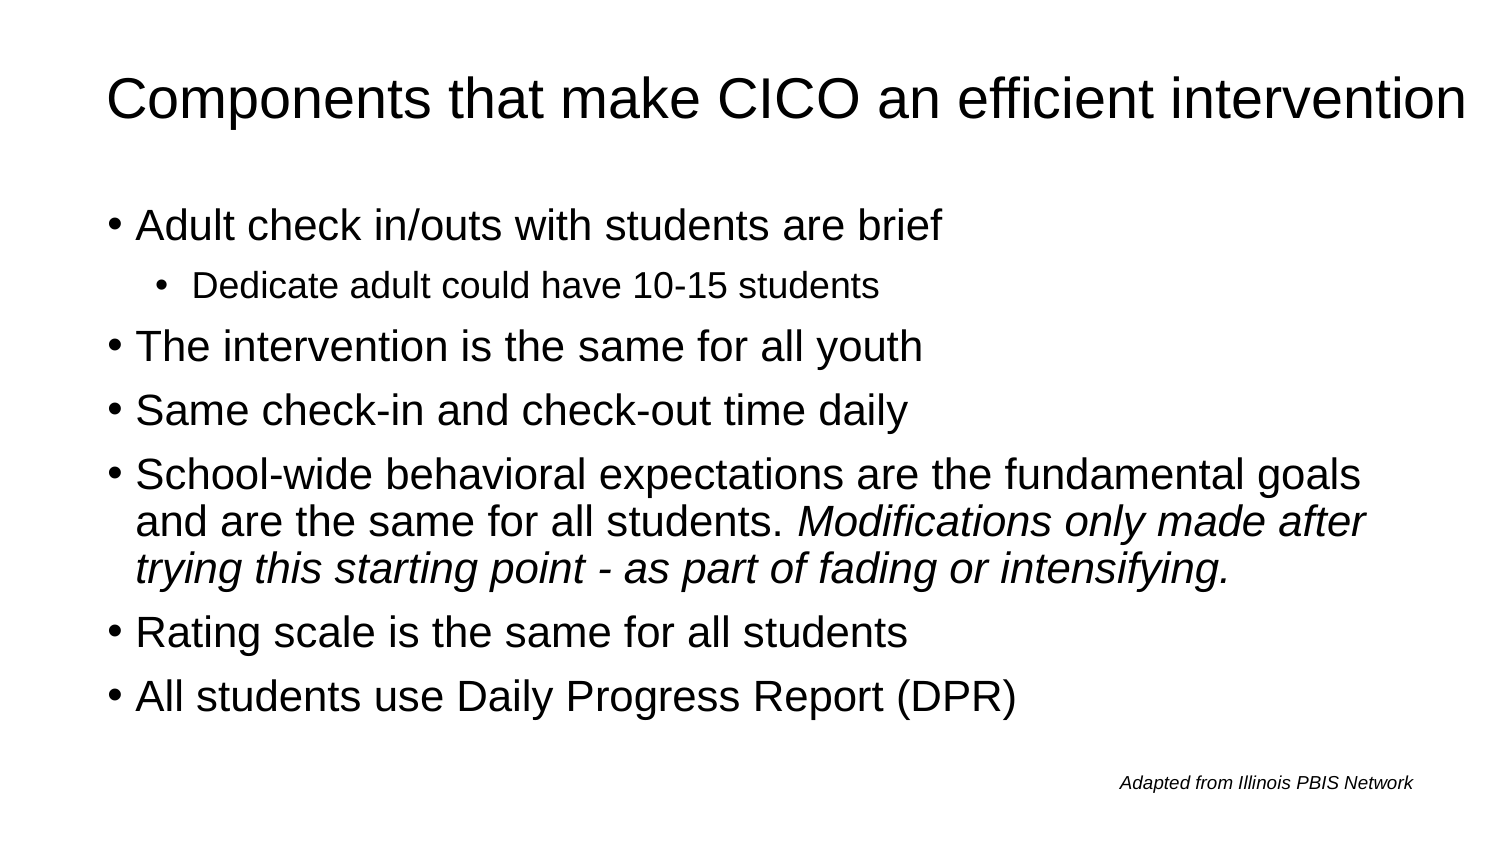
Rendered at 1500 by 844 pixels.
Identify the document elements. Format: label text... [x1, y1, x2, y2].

title Components that make CICO an efficient intervention [94, 35, 1500, 164]
text_box Adapted from Illinois PBIS Network [1108, 765, 1466, 800]
list Adult check in/outs with students are brief Dedicate adult could have 10-15 students The intervention is the same for all youth Same check-in and check-out time daily School-wide behavioral expectations are the fundamental goals and are the same for all students. Modifications only made after trying this starting point - as part of fading or intensifying. Rating scale is the same for all students All students use Daily Progress Report (DPR) [95, 196, 1405, 844]
